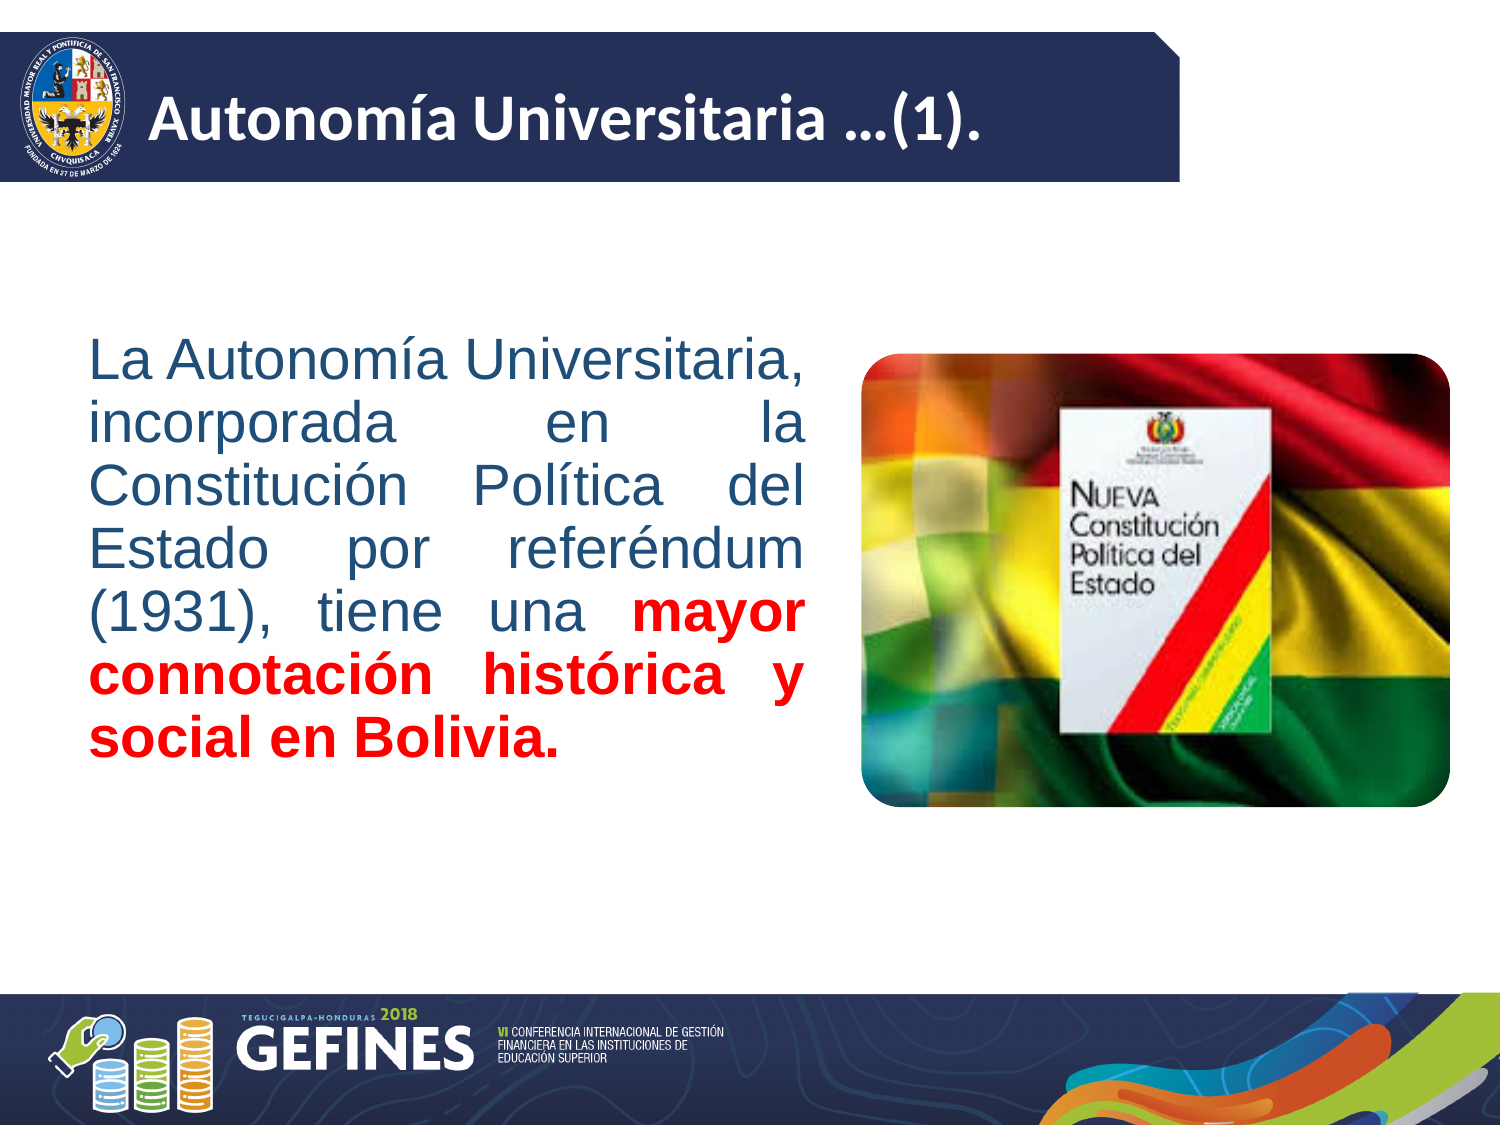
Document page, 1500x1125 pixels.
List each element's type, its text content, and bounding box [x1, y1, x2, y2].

text_box Autonomía Universitaria …(1). [0, 32, 1180, 182]
picture [0, 0, 1500, 1125]
picture [18, 33, 128, 178]
text_box La Autonomía Universitaria, incorporada en la Constitución Política del Estado por referéndum (1931), tiene una mayor connotación histórica y social en Bolivia. [73, 314, 822, 839]
